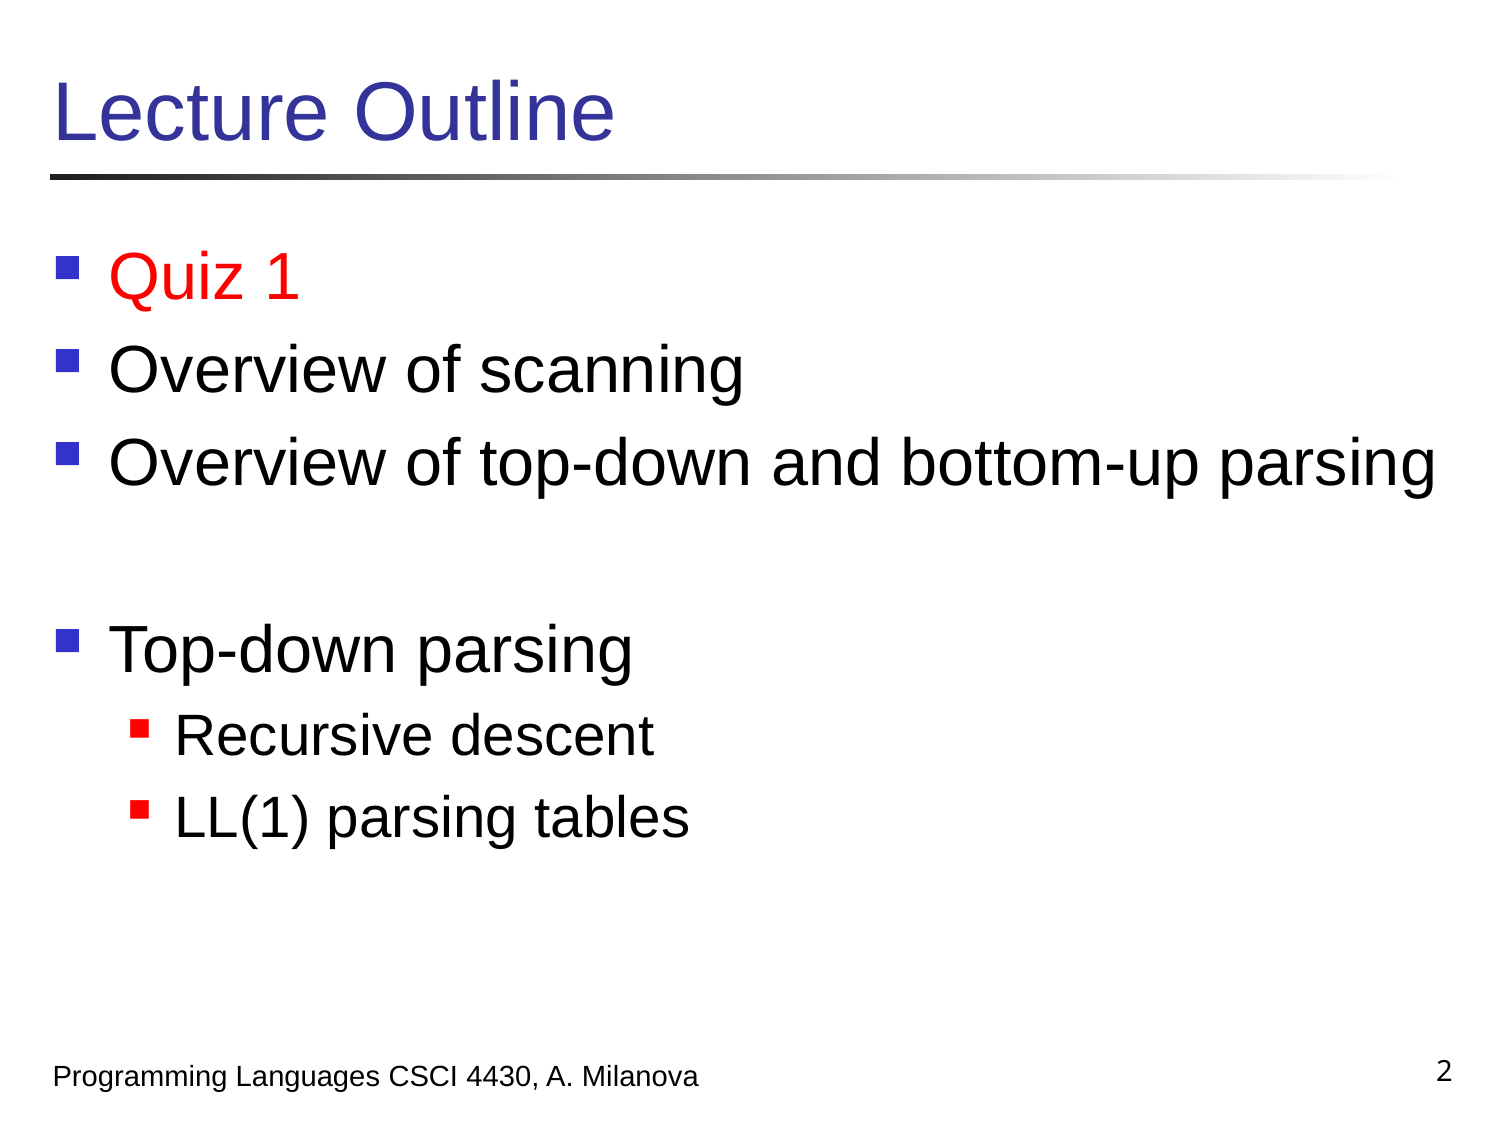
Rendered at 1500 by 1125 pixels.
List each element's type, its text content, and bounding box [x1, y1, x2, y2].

title Lecture Outline [37, 0, 1466, 165]
list Quiz 1 Overview of scanning Overview of top-down and bottom-up parsing Top-down parsing Recursive descent LL(1) parsing tables [37, 224, 1469, 1013]
slide_number 2 [1154, 1023, 1468, 1100]
footer Programming Languages CSCI 4430, A. Milanova [37, 1024, 813, 1101]
